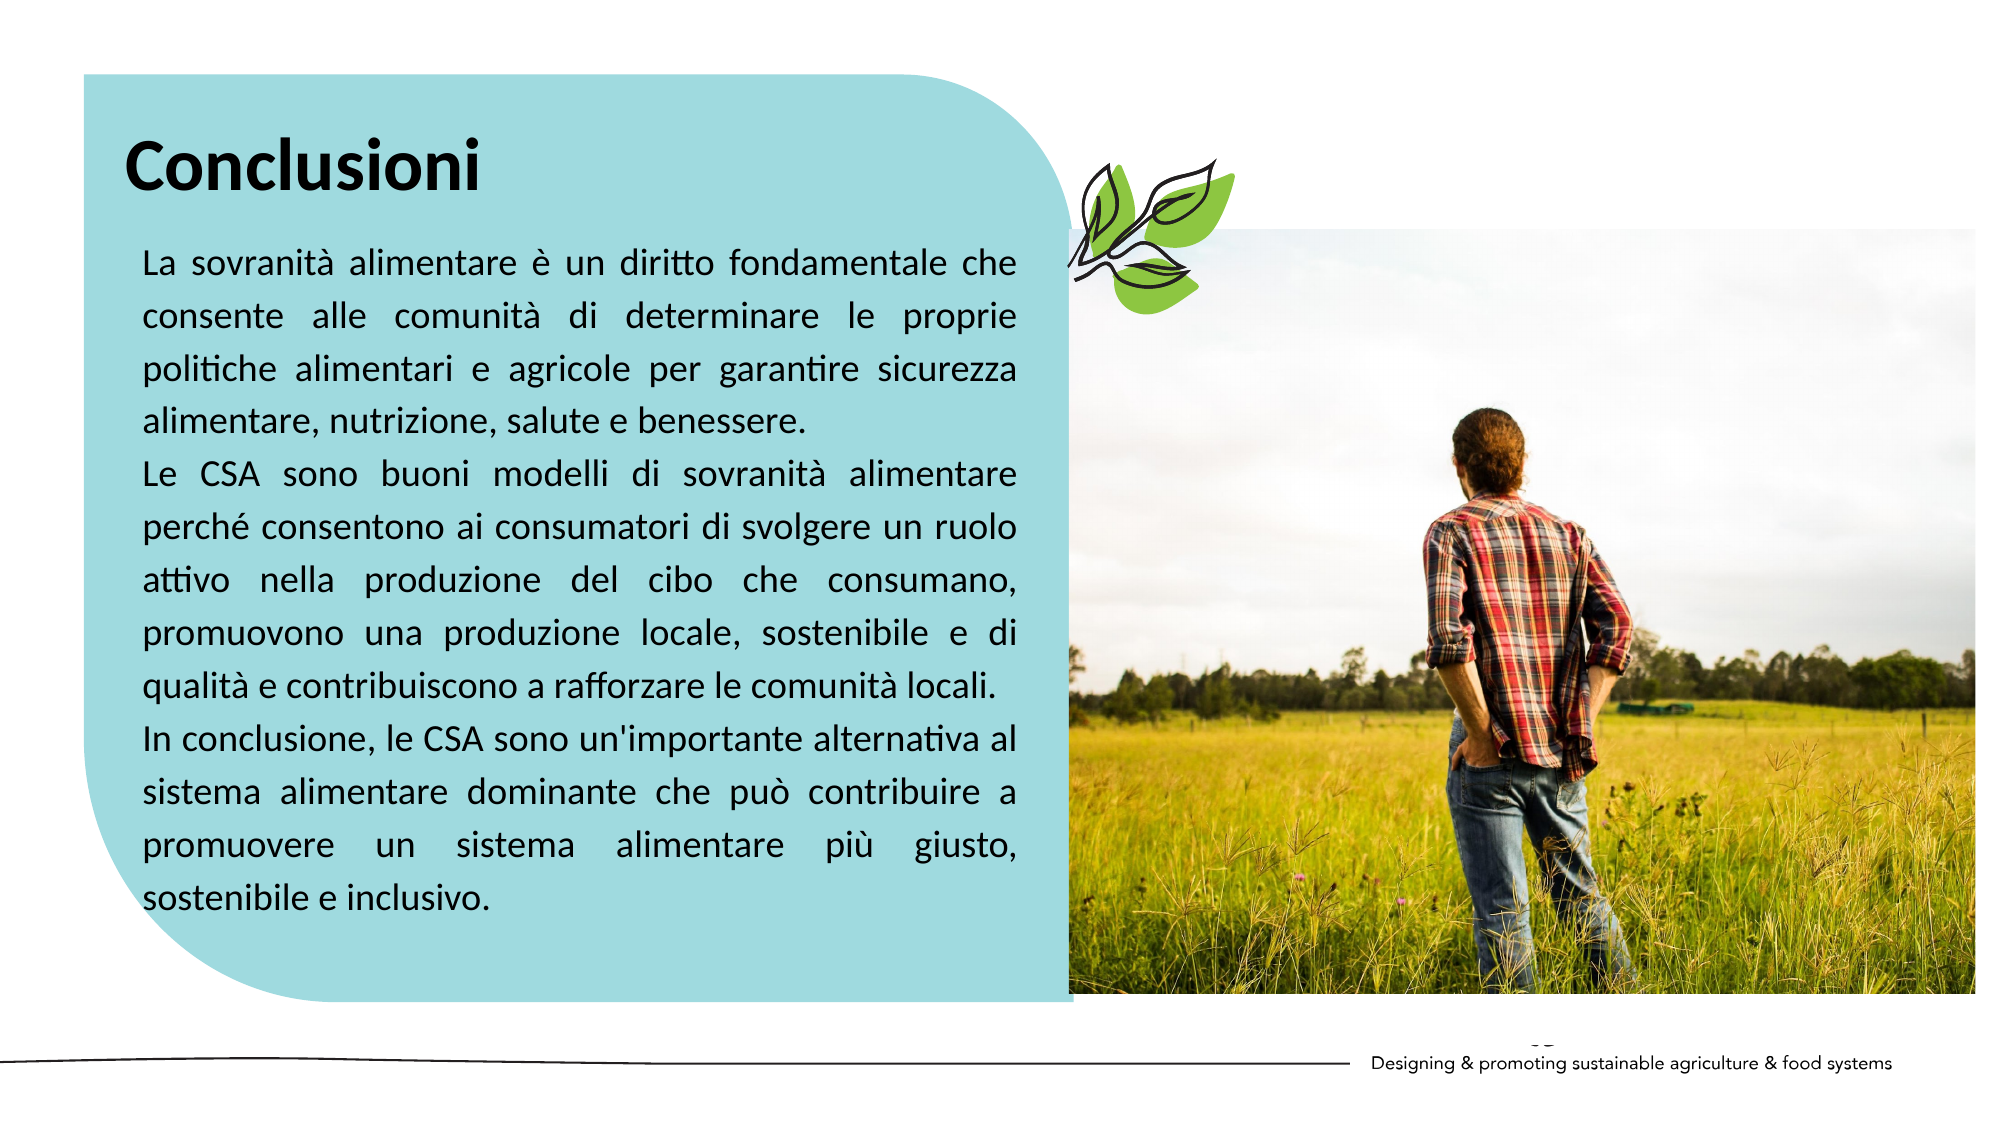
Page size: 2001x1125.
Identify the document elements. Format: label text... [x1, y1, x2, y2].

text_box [1076, 131, 1233, 324]
picture [1332, 1045, 1914, 1088]
list La sovranità alimentare è un diritto fondamentale che consente alle comunità di determinare le proprie politiche alimentari e agricole per garantire sicurezza alimentare, nutrizione, salute e benessere. Le CSA sono buoni modelli di sovranità alimentare perché consentono ai consumatori di svolgere un ruolo attivo nella produzione del cibo che consumano, promuovono una produzione locale, sostenibile e di qualità e contribuiscono a rafforzare le comunità locali. In conclusione, le CSA sono un'importante alternativa al sistema alimentare dominante che può contribuire a promuovere un sistema alimentare più giusto, sostenibile e inclusivo. [127, 222, 1034, 936]
list Conclusioni [110, 117, 929, 281]
picture [1068, 229, 1976, 994]
